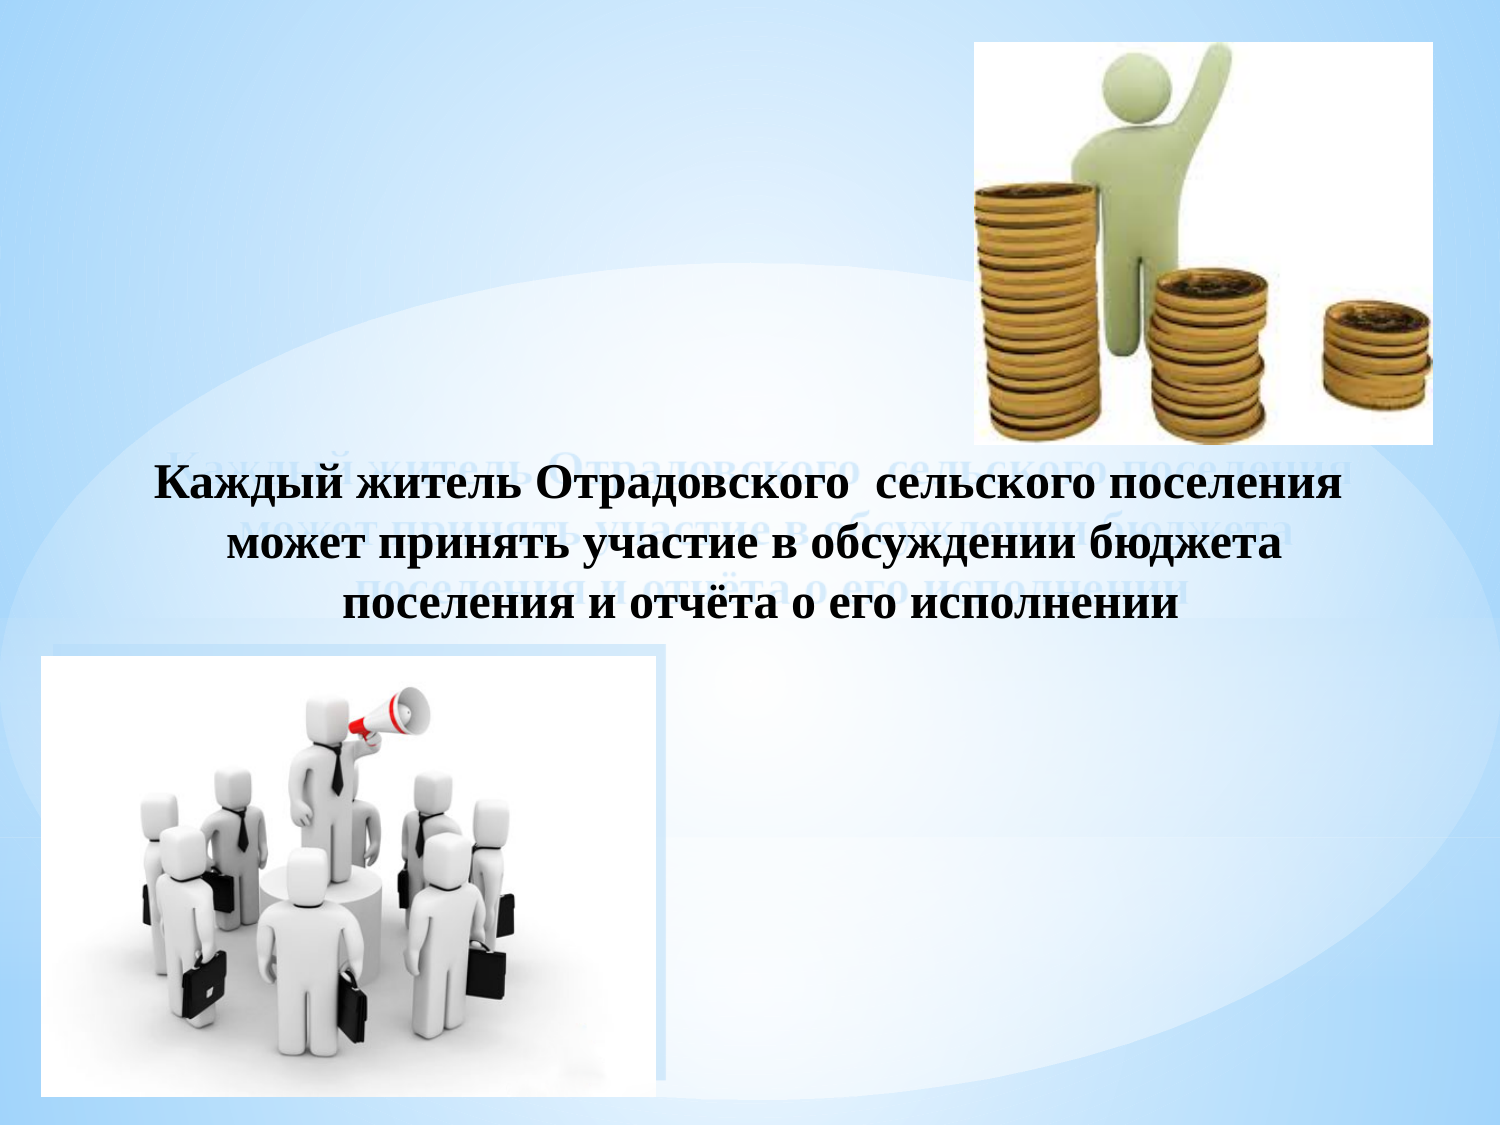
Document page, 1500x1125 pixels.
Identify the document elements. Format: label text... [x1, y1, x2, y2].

picture [974, 42, 1434, 445]
picture [40, 656, 656, 1097]
text_box Каждый житель Отрадовского сельского поселения может принять участие в обсуждении бюджета поселения и отчёта о его исполнении [100, 456, 1409, 622]
